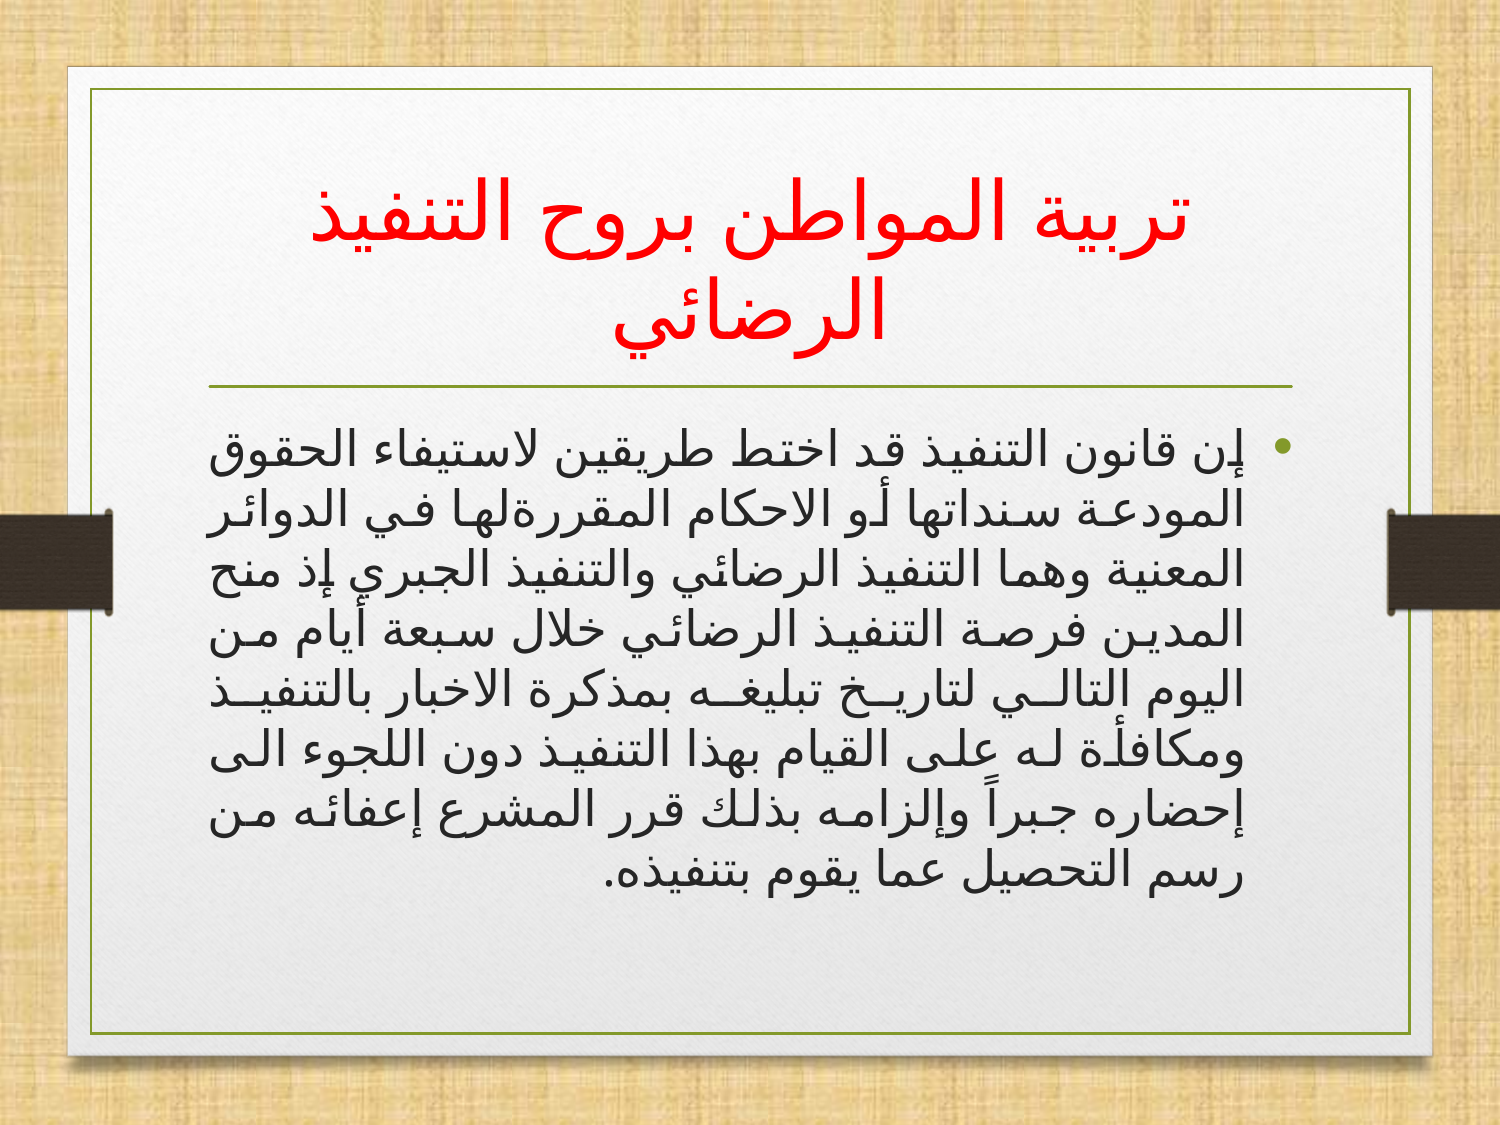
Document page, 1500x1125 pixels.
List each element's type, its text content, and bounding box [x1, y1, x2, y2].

picture [0, 0, 1500, 1125]
title تربية المواطن بروح التنفيذ الرضائي [193, 150, 1309, 365]
list إن قانون التنفيذ قد اختط طريقين لاستيفاء الحقوق المودعة سنداتها أو الاحكام المقررةلها في الدوائر المعنية وهما التنفيذ الرضائي والتنفيذ الجبري إذ منح المدين فرصة التنفيذ الرضائي خلال سبعة أيام من اليوم التالي لتاريخ تبليغه بمذكرة الاخبار بالتنفيذ ومكافأة له على القيام بهذا التنفيذ دون اللجوء الى إحضاره جبراً وإلزامه بذلك قرر المشرع إعفائه من رسم التحصيل عما يقوم بتنفيذه. [193, 408, 1309, 974]
